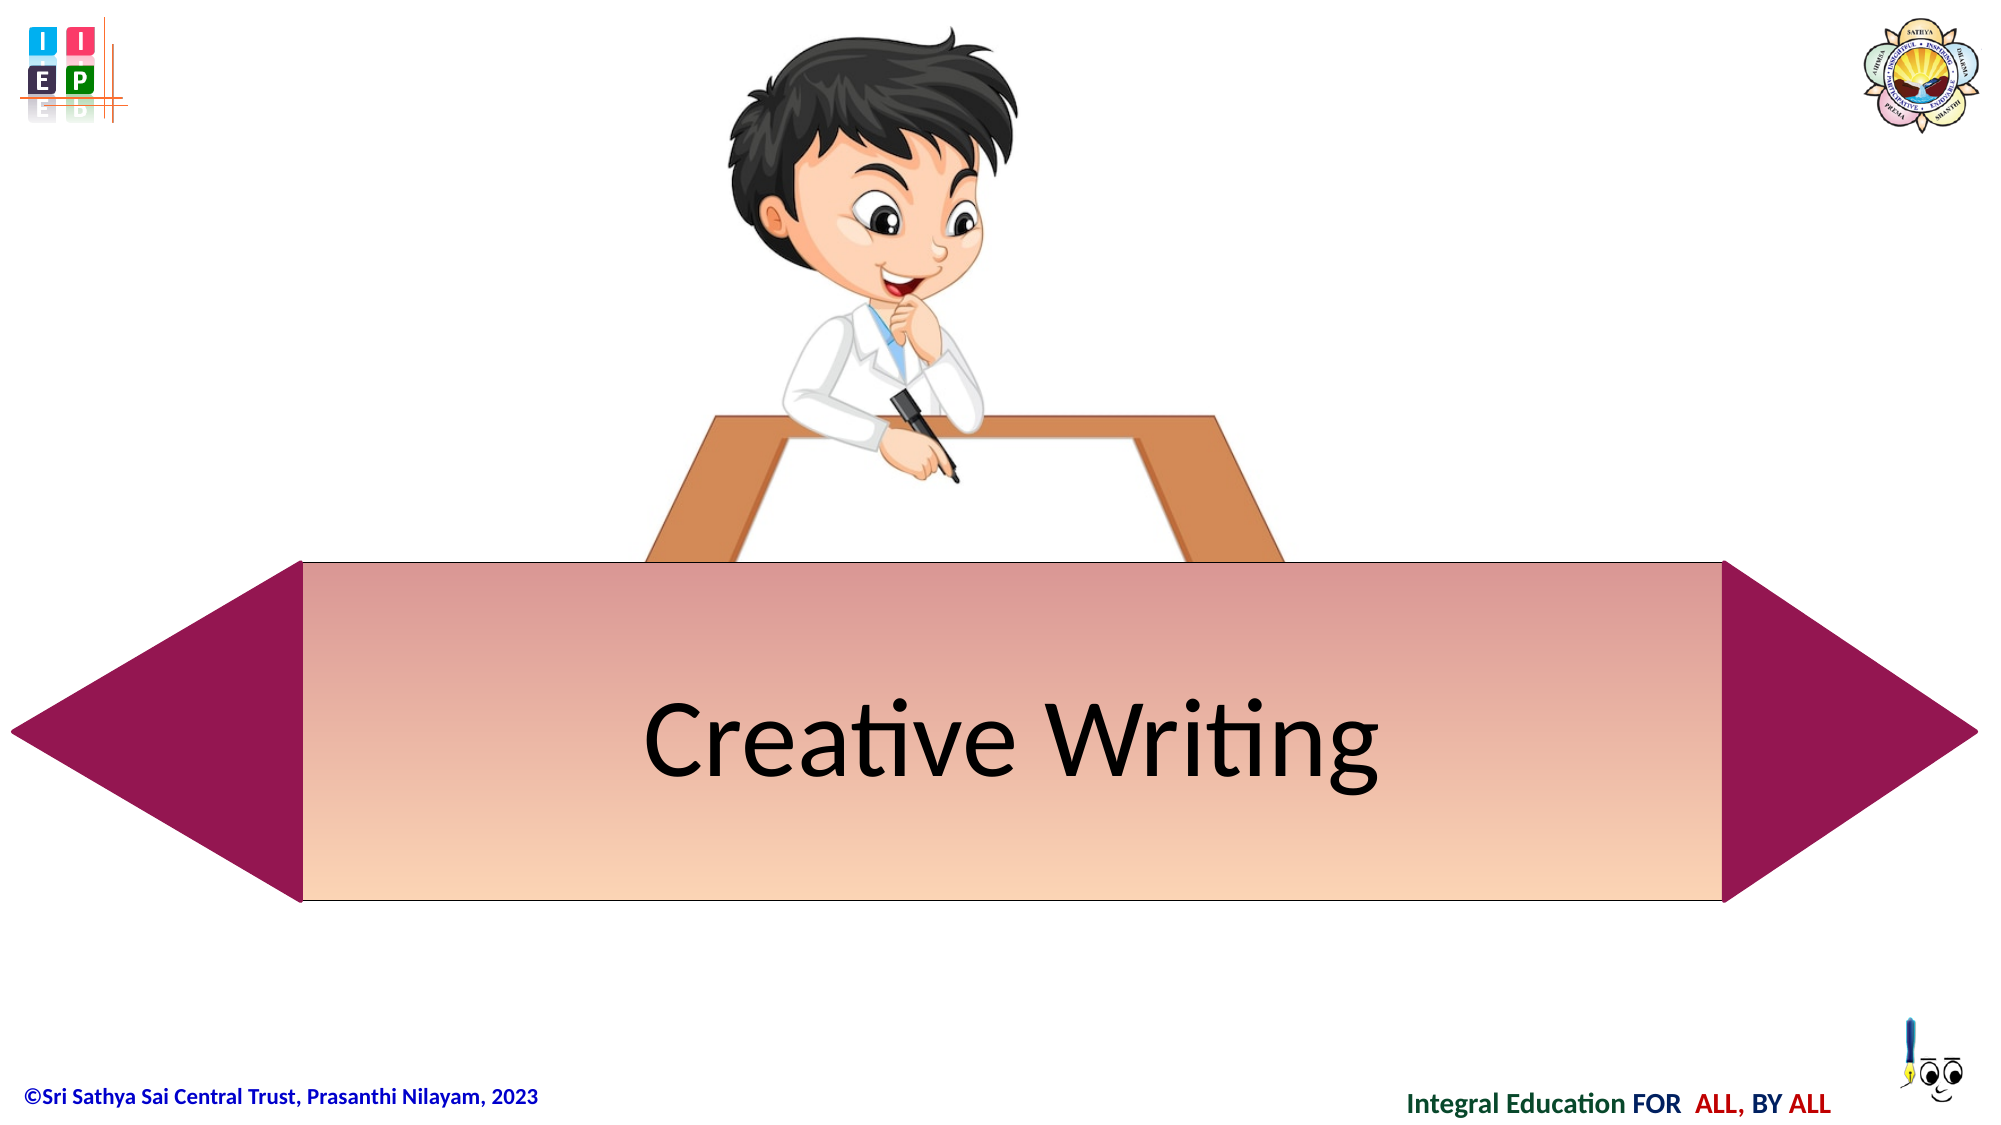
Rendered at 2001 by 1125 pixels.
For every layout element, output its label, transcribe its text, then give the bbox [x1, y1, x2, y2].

picture [1859, 15, 1982, 134]
text_box [1721, 560, 1979, 903]
picture [1855, 994, 1974, 1113]
text_box [10, 560, 303, 903]
picture [17, 15, 129, 134]
title Creative Writing [303, 562, 1721, 901]
picture [610, 17, 1319, 642]
